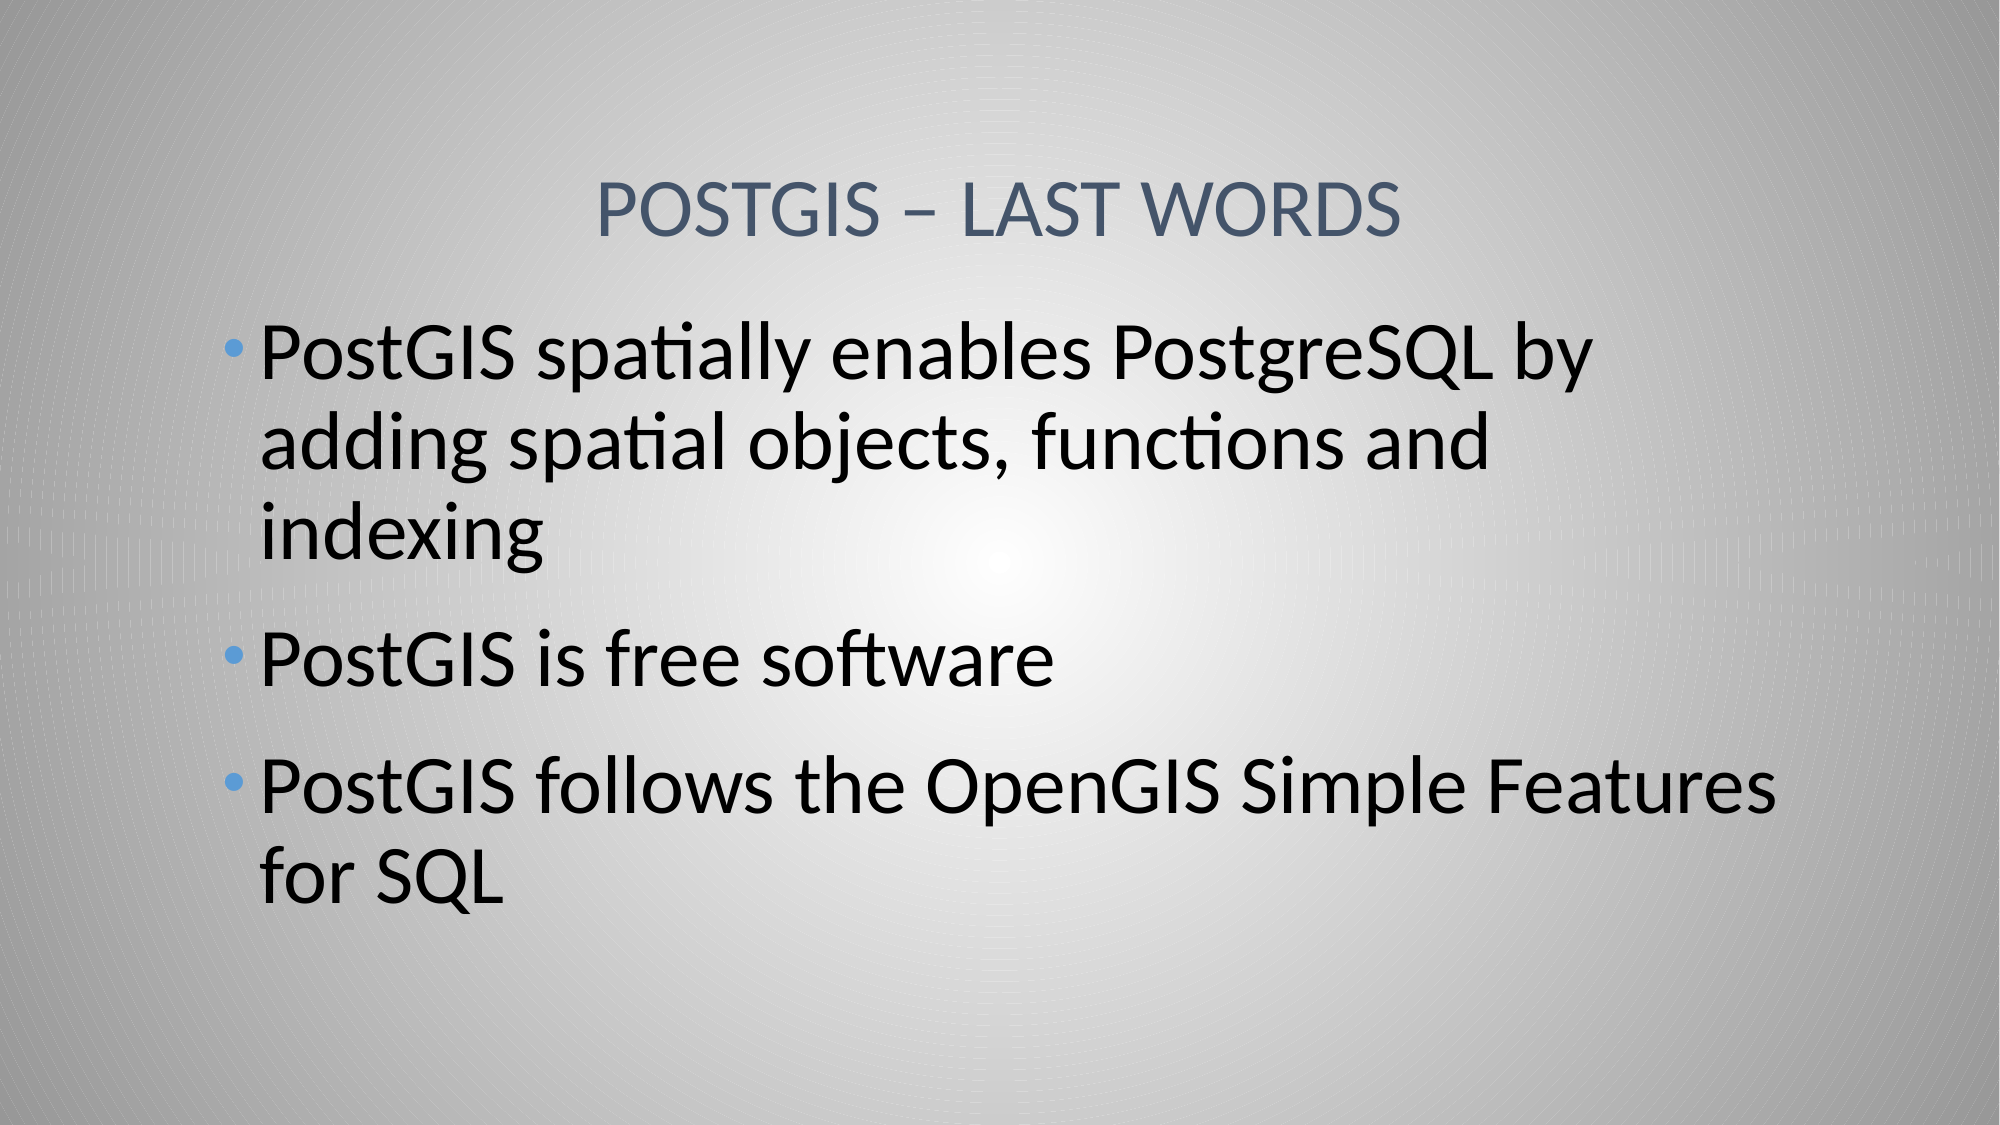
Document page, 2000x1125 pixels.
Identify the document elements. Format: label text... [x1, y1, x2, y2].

list PostGIS spatially enables PostgreSQL by adding spatial objects, functions and indexing PostGIS is free software PostGIS follows the OpenGIS Simple Features for SQL [199, 299, 1800, 1013]
title PostGIS – last words [199, 45, 1800, 263]
